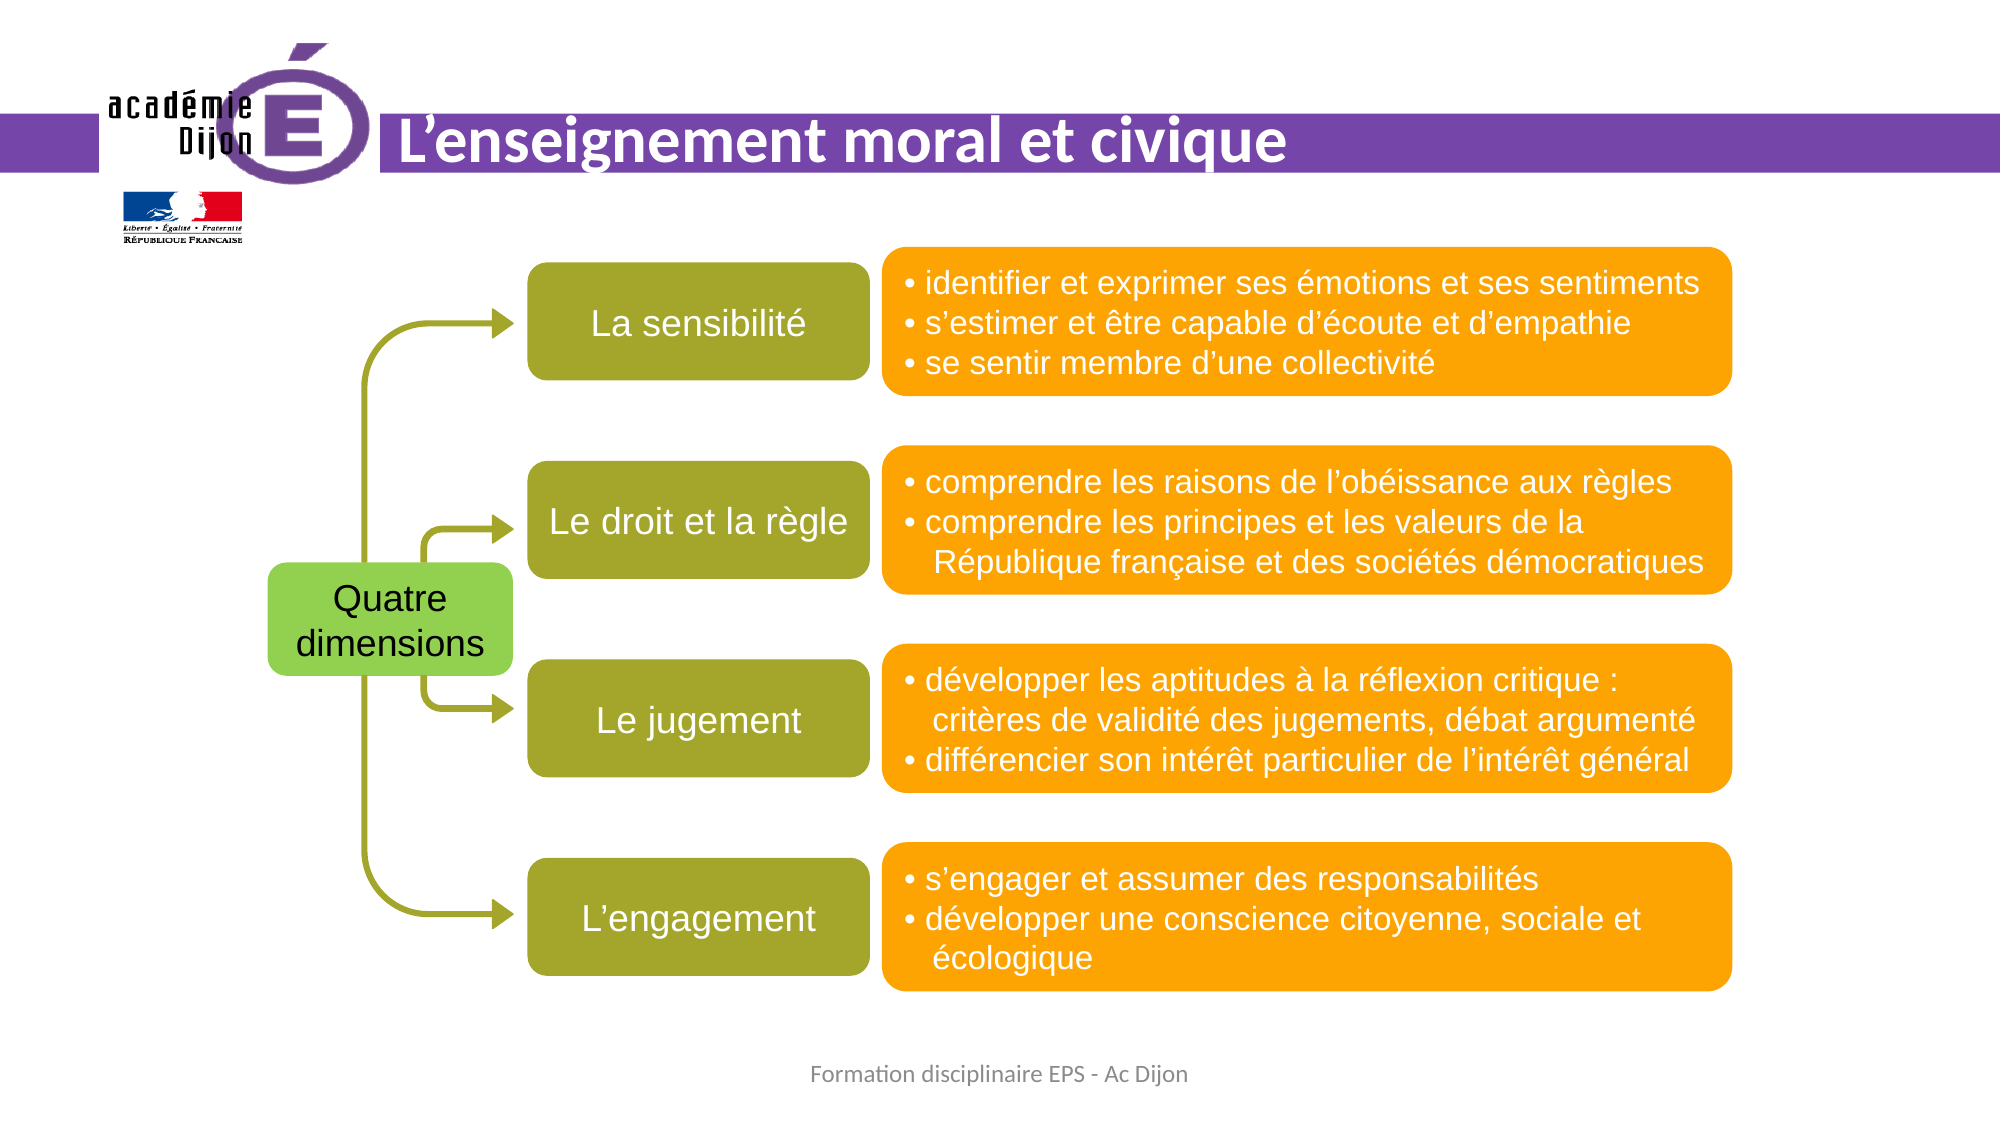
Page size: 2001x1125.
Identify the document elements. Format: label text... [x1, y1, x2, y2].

text_box • comprendre les raisons de l’obéissance aux règles • comprendre les principes et les valeurs de la République française et des sociétés démocratiques [881, 445, 1733, 595]
text_box • s’engager et assumer des responsabilités • développer une conscience citoyenne, sociale et écologique [881, 842, 1733, 992]
text_box Le jugement [527, 659, 871, 778]
text_box Le droit et la règle [527, 460, 871, 579]
text_box [362, 675, 514, 929]
text_box La sensibilité [527, 262, 871, 381]
text_box Quatre dimensions [267, 562, 514, 676]
text_box • identifier et exprimer ses émotions et ses sentiments • s’estimer et être capable d’écoute et d’empathie • se sentir membre d’une collectivité [881, 246, 1733, 397]
footer Formation disciplinaire EPS - Ac Dijon [683, 1042, 1317, 1103]
text_box [421, 675, 514, 723]
title L’enseignement moral et civique Un programme de cycle [382, 118, 1506, 200]
text_box [362, 309, 514, 562]
text_box [421, 515, 514, 562]
picture [109, 43, 370, 243]
text_box L’engagement [527, 857, 871, 976]
text_box • développer les aptitudes à la réflexion critique : critères de validité des jugements, débat argumenté • différencier son intérêt particulier de l’intérêt général [881, 643, 1733, 793]
